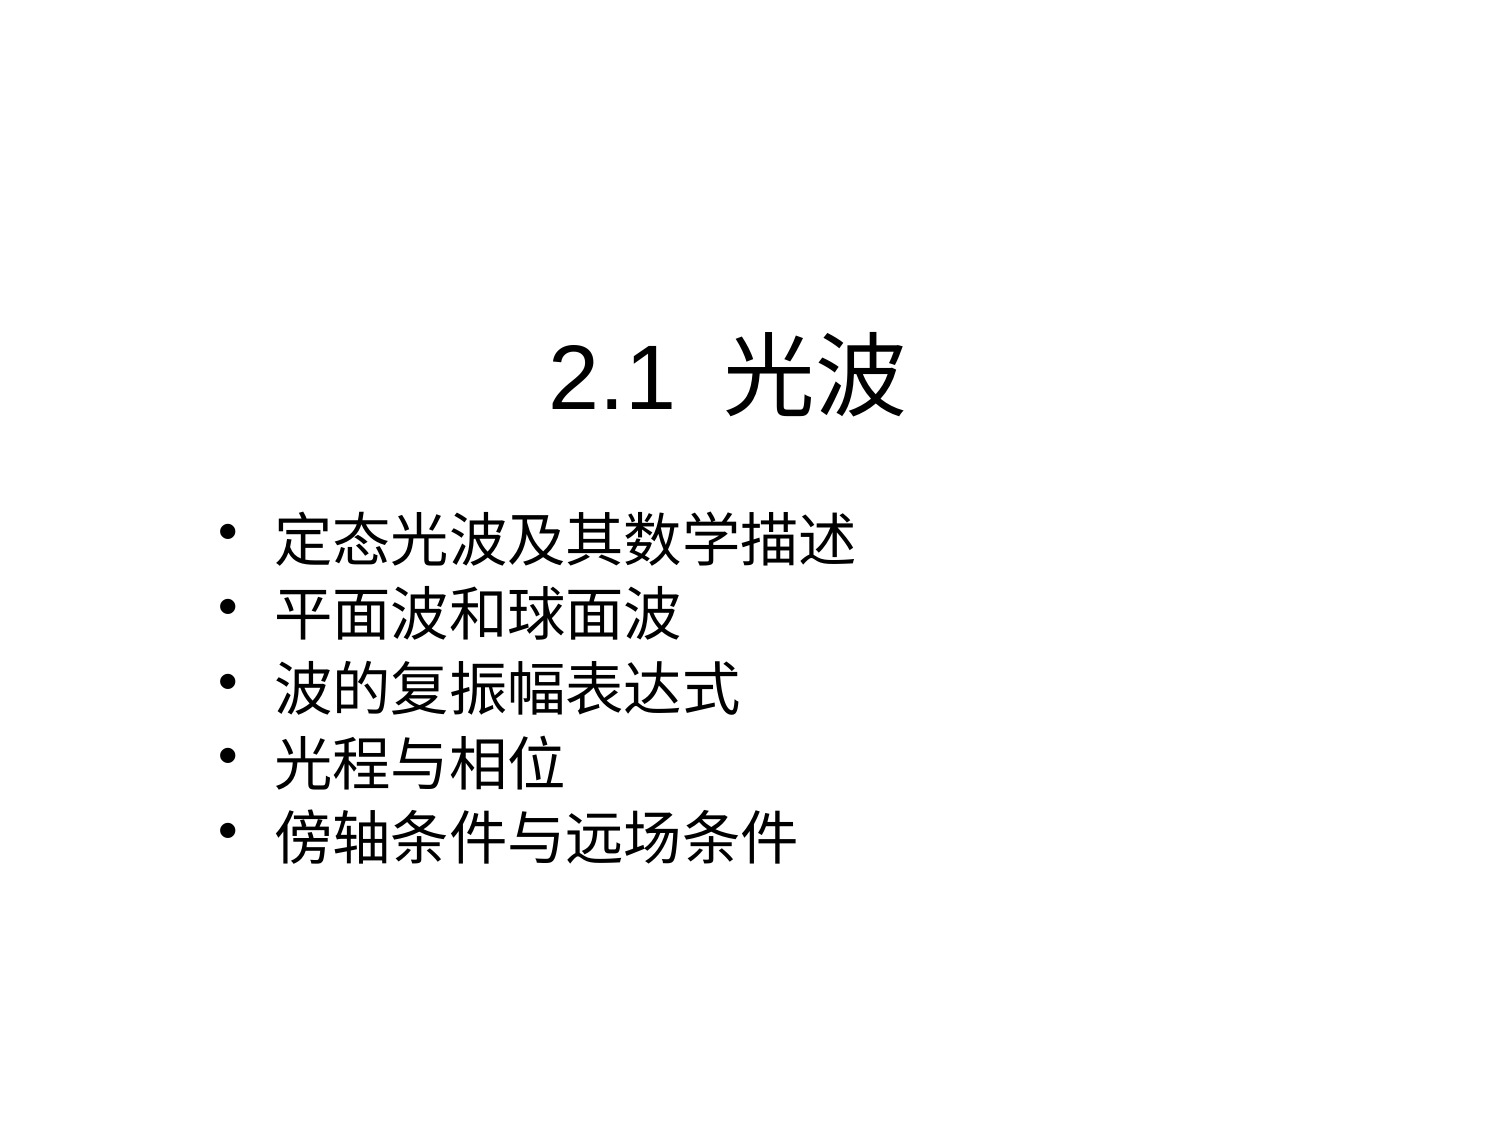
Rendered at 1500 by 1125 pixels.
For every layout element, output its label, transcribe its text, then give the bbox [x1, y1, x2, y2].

text_box 定态光波及其数学描述 平面波和球面波 波的复振幅表达式 光程与相位 傍轴条件与远场条件 [203, 503, 1253, 894]
title 2.1 光波 [53, 278, 1404, 467]
